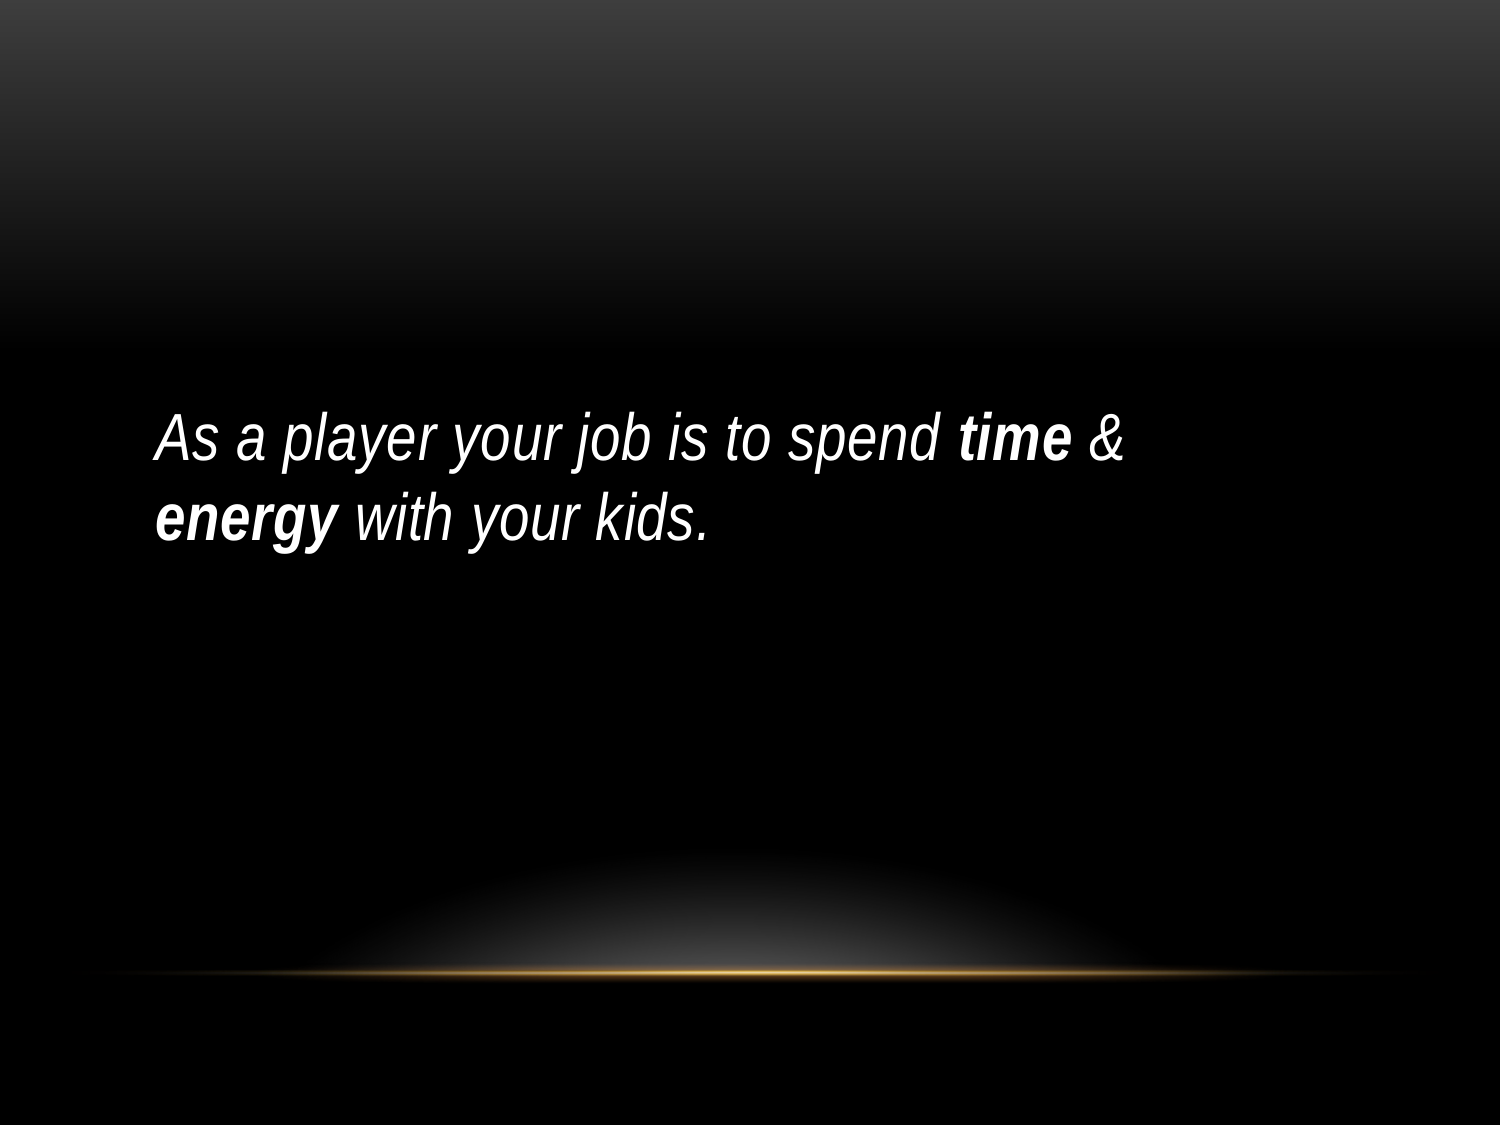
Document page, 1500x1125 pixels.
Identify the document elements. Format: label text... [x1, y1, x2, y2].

list As a player your job is to spend time & energy with your kids. [140, 386, 1154, 1031]
picture [0, 0, 1500, 1125]
